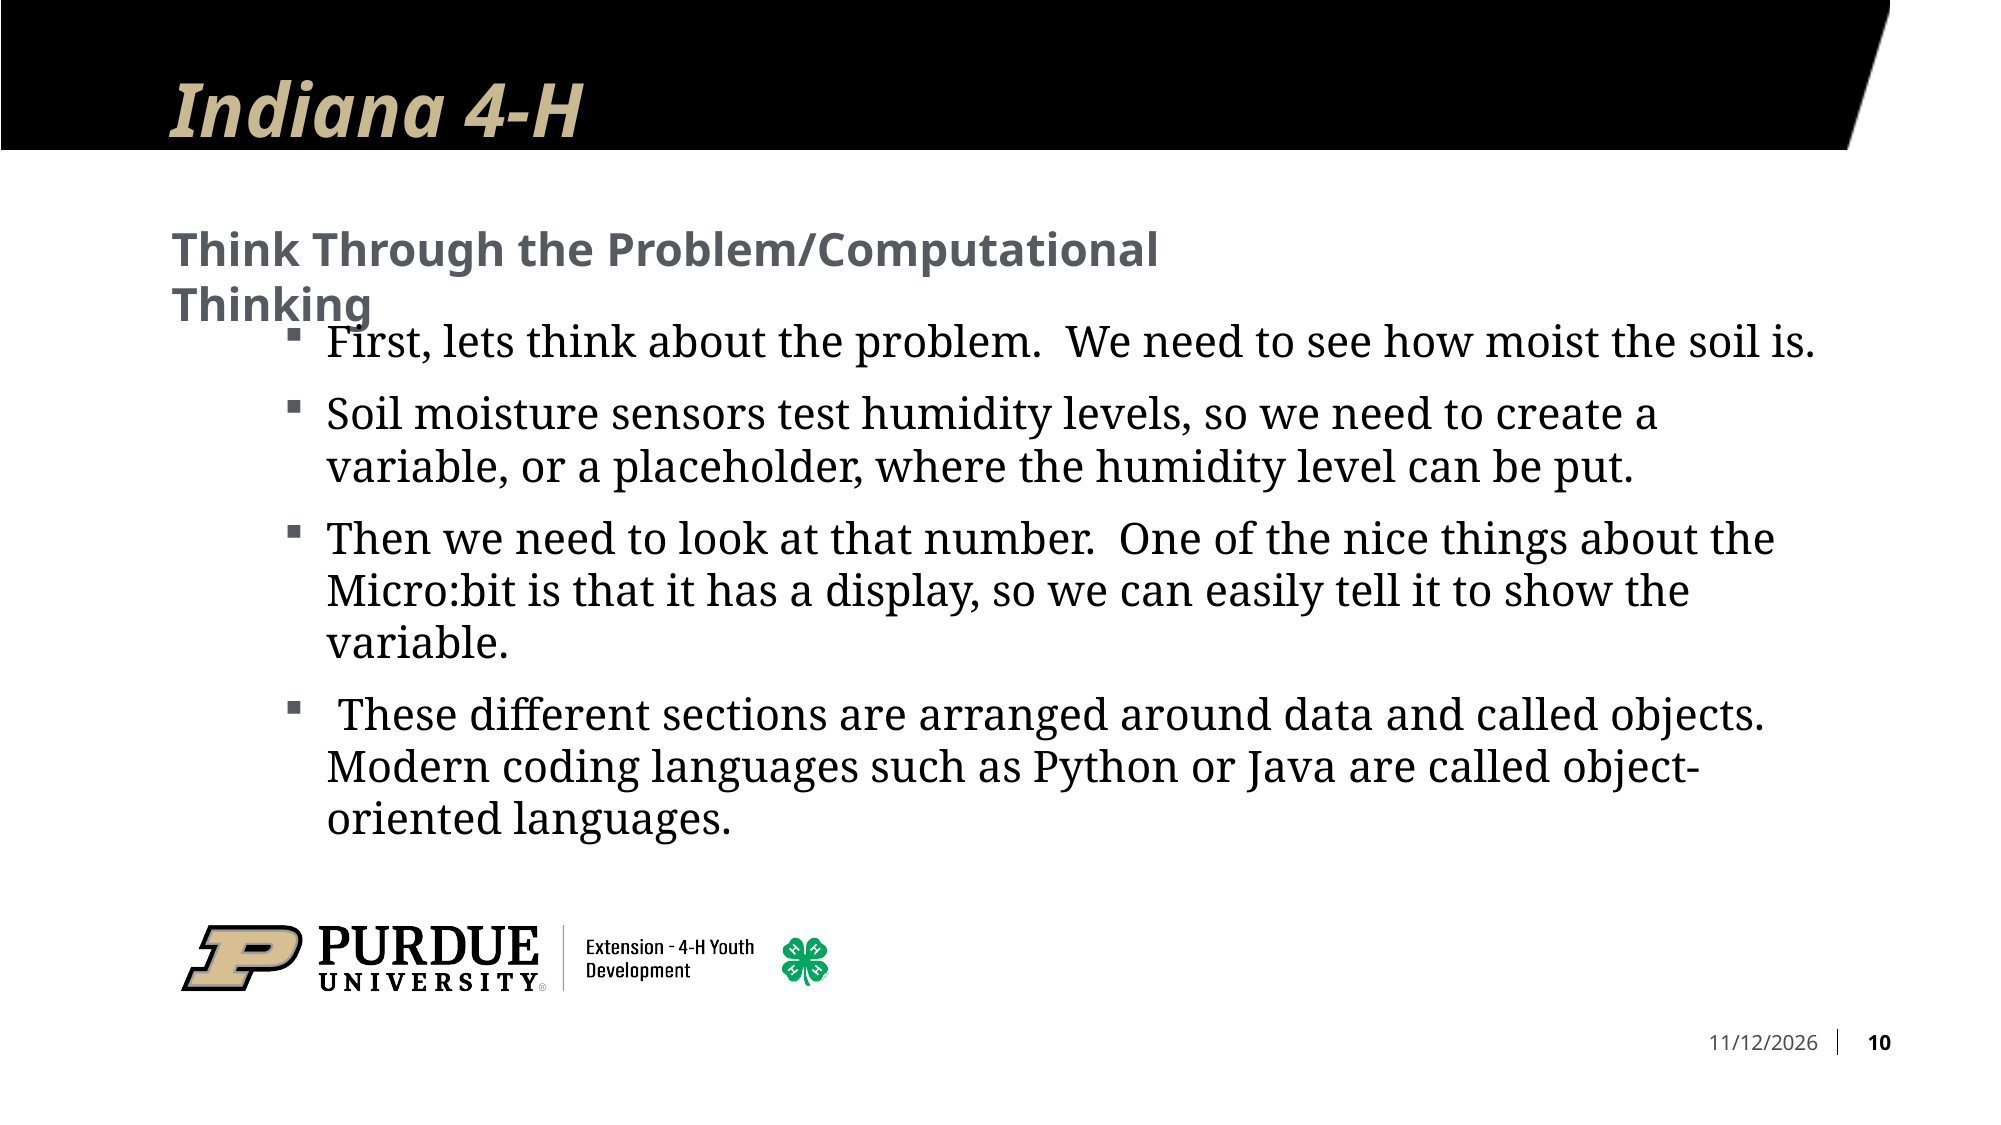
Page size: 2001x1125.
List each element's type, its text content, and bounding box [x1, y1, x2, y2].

list First, lets think about the problem. We need to see how moist the soil is. Soil moisture sensors test humidity levels, so we need to create a variable, or a placeholder, where the humidity level can be put. Then we need to look at that number. One of the nice things about the Micro:bit is that it has a display, so we can easily tell it to show the variable. These different sections are arranged around data and called objects. Modern coding languages such as Python or Java are called object-oriented languages. [171, 314, 1865, 875]
slide_number 10 [1839, 1013, 1920, 1074]
picture [171, 914, 867, 1003]
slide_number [1648, 1017, 1834, 1071]
title Indiana 4-H [168, 70, 1689, 160]
subtitle Think Through the Problem/Computational Thinking [171, 220, 1367, 277]
